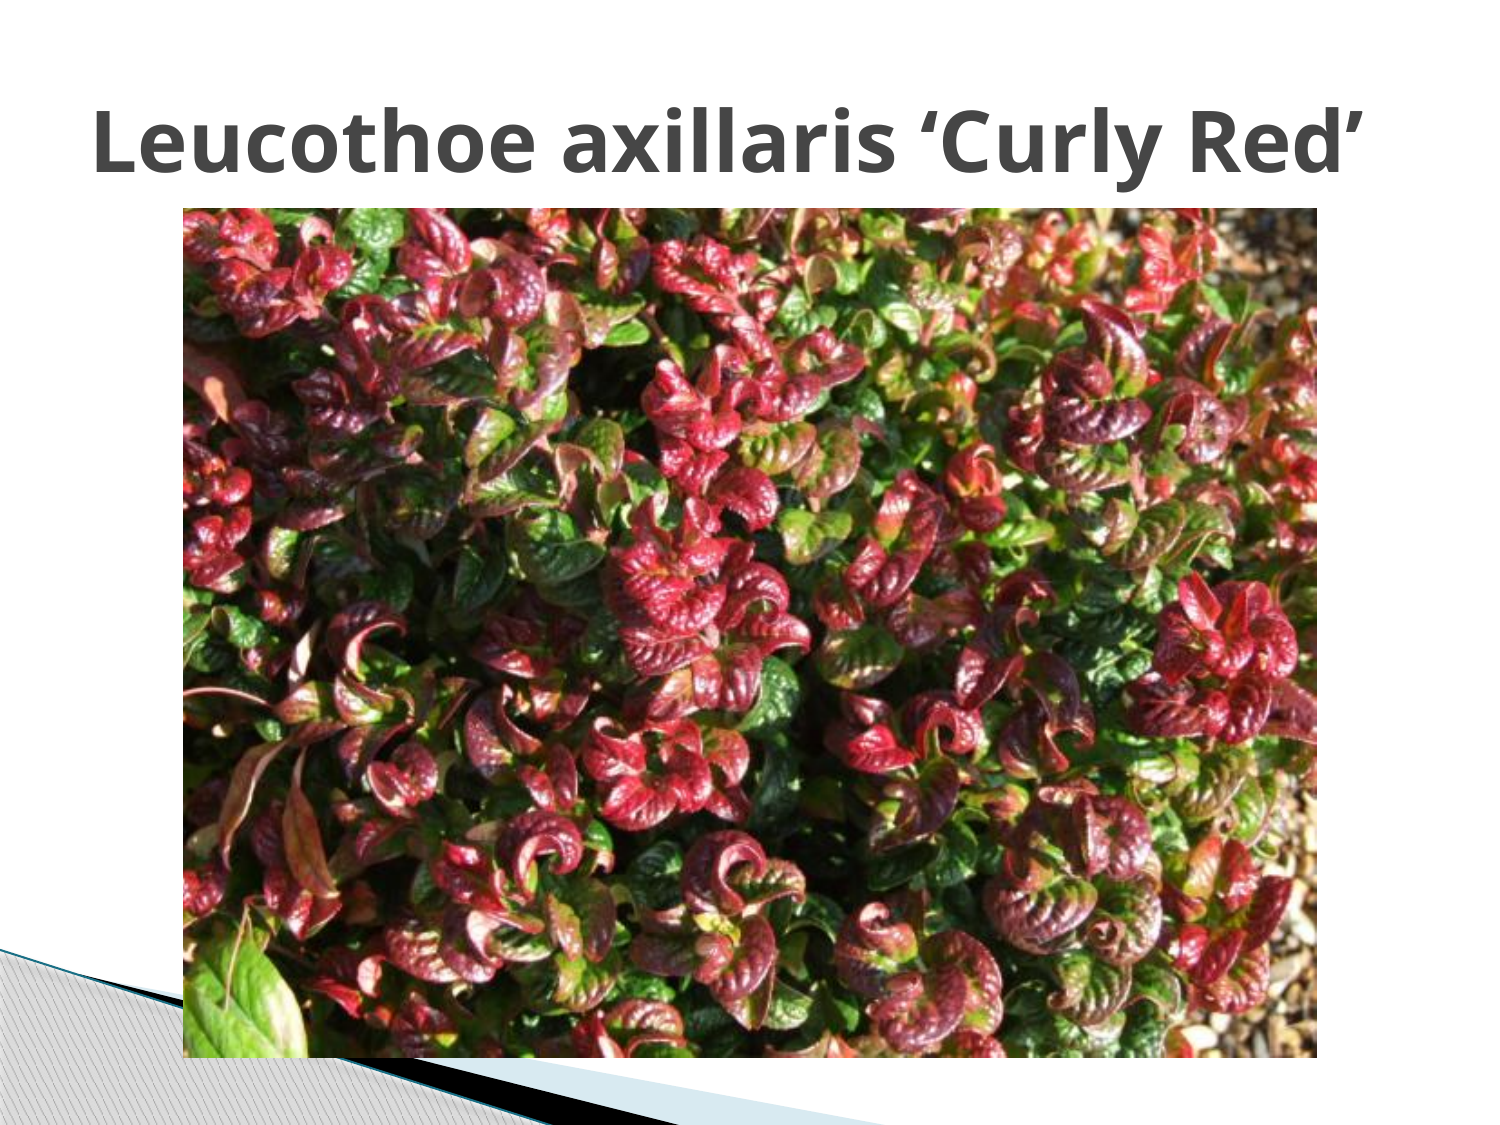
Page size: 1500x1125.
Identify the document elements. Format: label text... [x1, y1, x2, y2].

title Leucothoe axillaris ‘Curly Red’ [75, 45, 1425, 233]
picture [182, 207, 1318, 1058]
